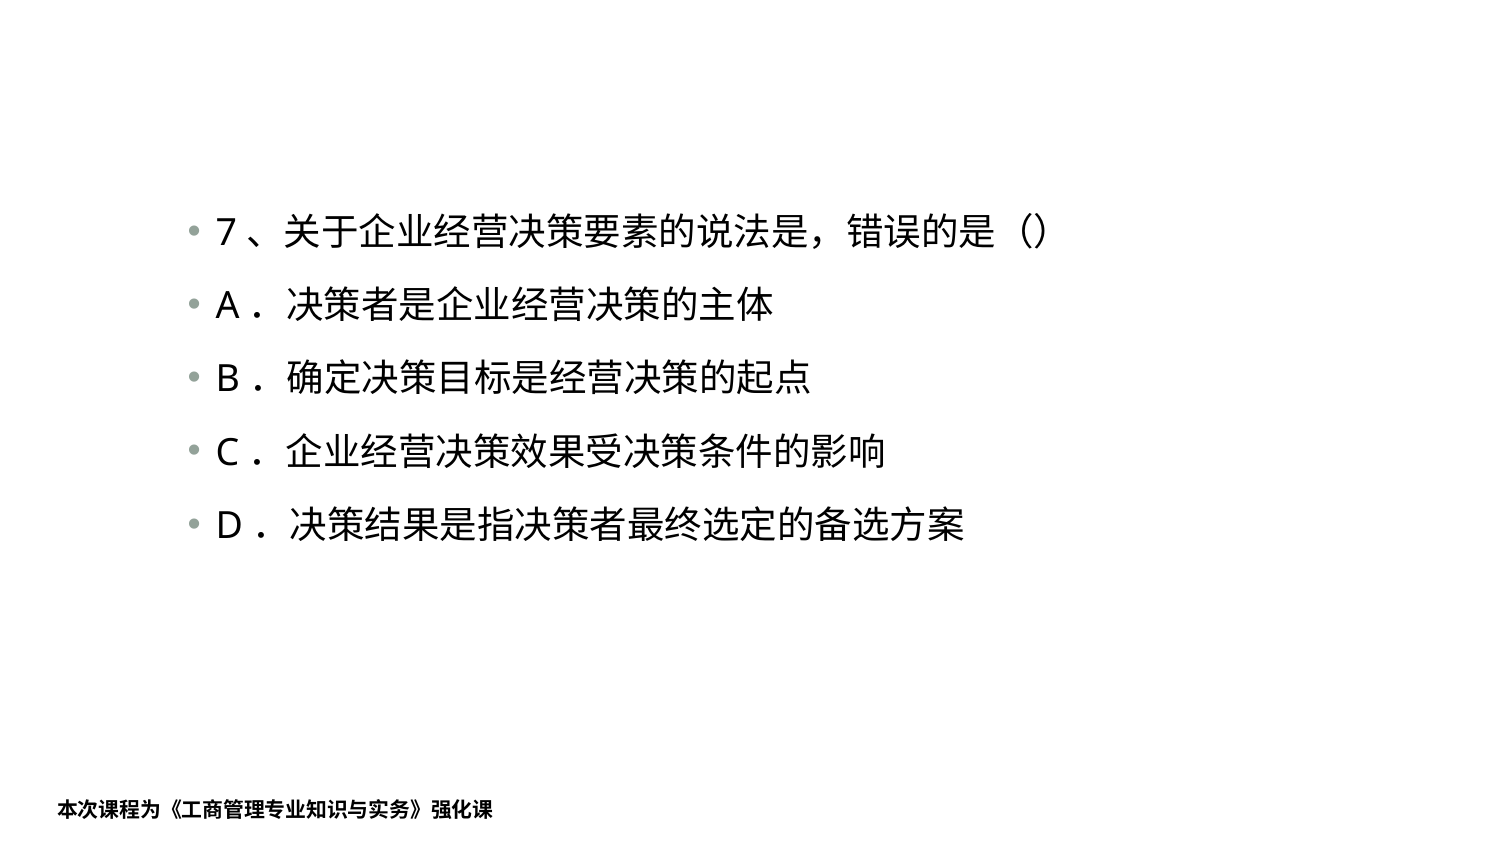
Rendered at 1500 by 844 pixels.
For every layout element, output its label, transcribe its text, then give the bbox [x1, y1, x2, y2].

list 7、关于企业经营决策要素的说法是，错误的是（） A．决策者是企业经营决策的主体 B．确定决策目标是经营决策的起点 C．企业经营决策效果受决策条件的影响 D．决策结果是指决策者最终选定的备选方案 [158, 178, 1293, 722]
